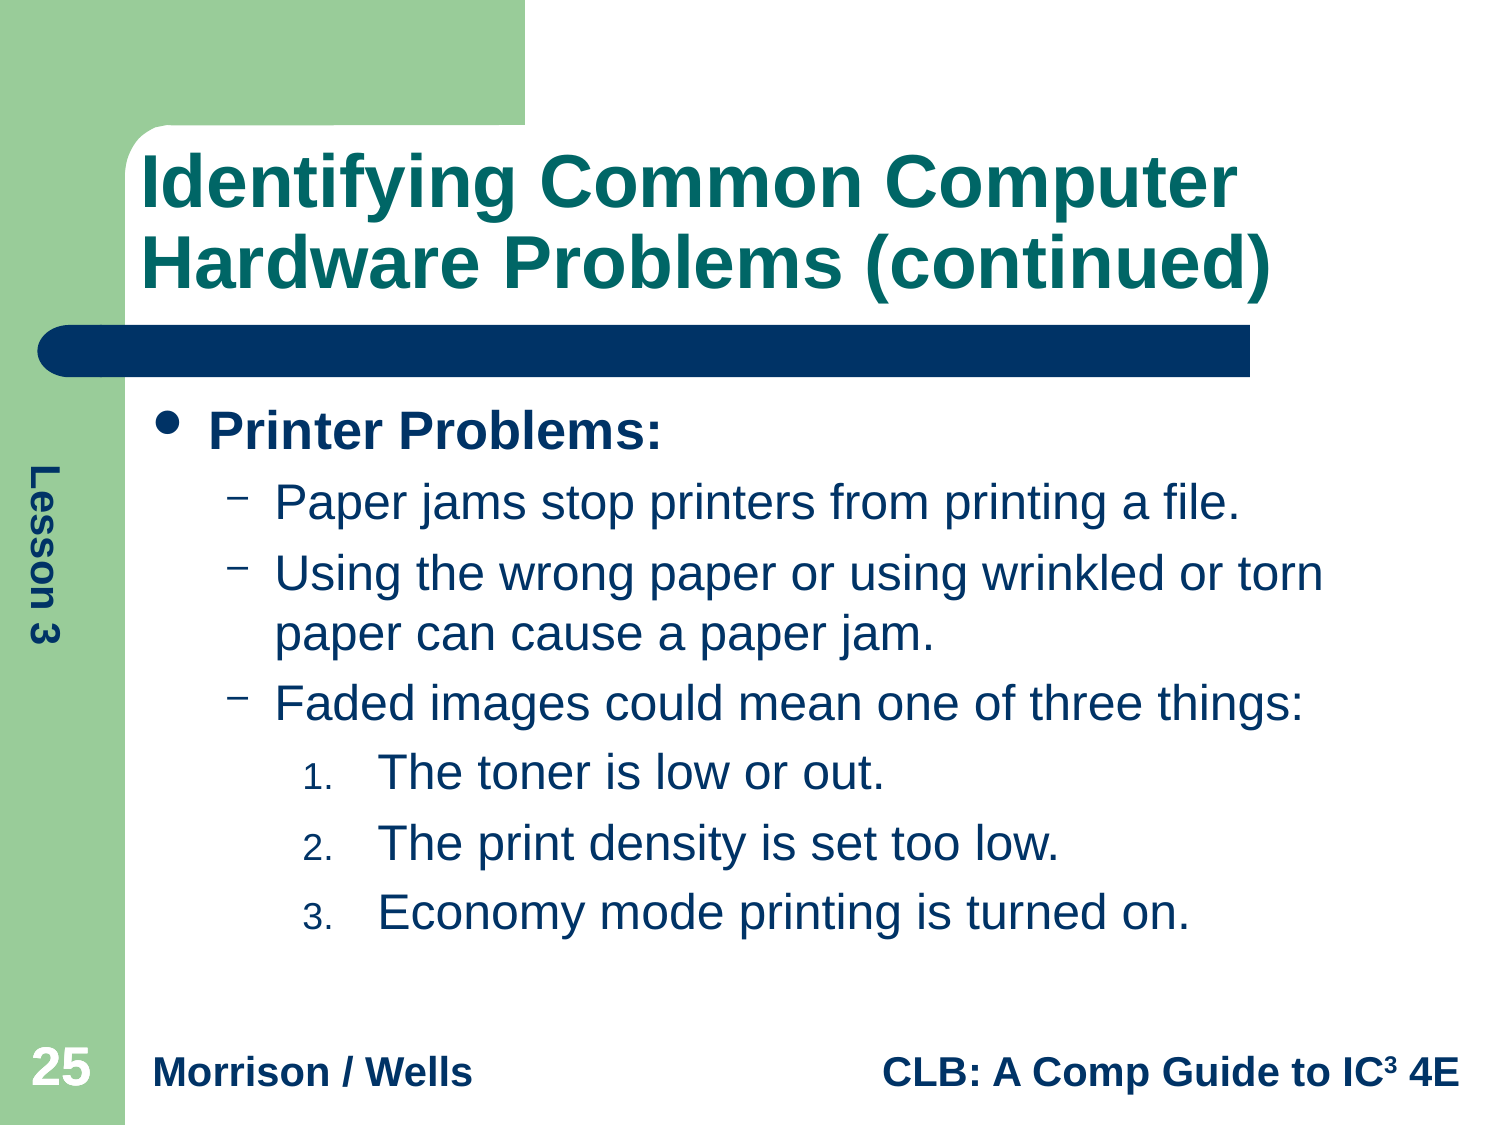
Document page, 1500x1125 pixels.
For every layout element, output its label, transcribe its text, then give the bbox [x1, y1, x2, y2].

title Identifying Common Computer Hardware Problems (continued) [124, 124, 1463, 313]
text_box 25 [13, 1023, 111, 1105]
list Printer Problems: Paper jams stop printers from printing a file. Using the wrong paper or using wrinkled or torn paper can cause a paper jam. Faded images could mean one of three things: The toner is low or out. The print density is set too low. Economy mode printing is turned on. [137, 387, 1424, 1038]
